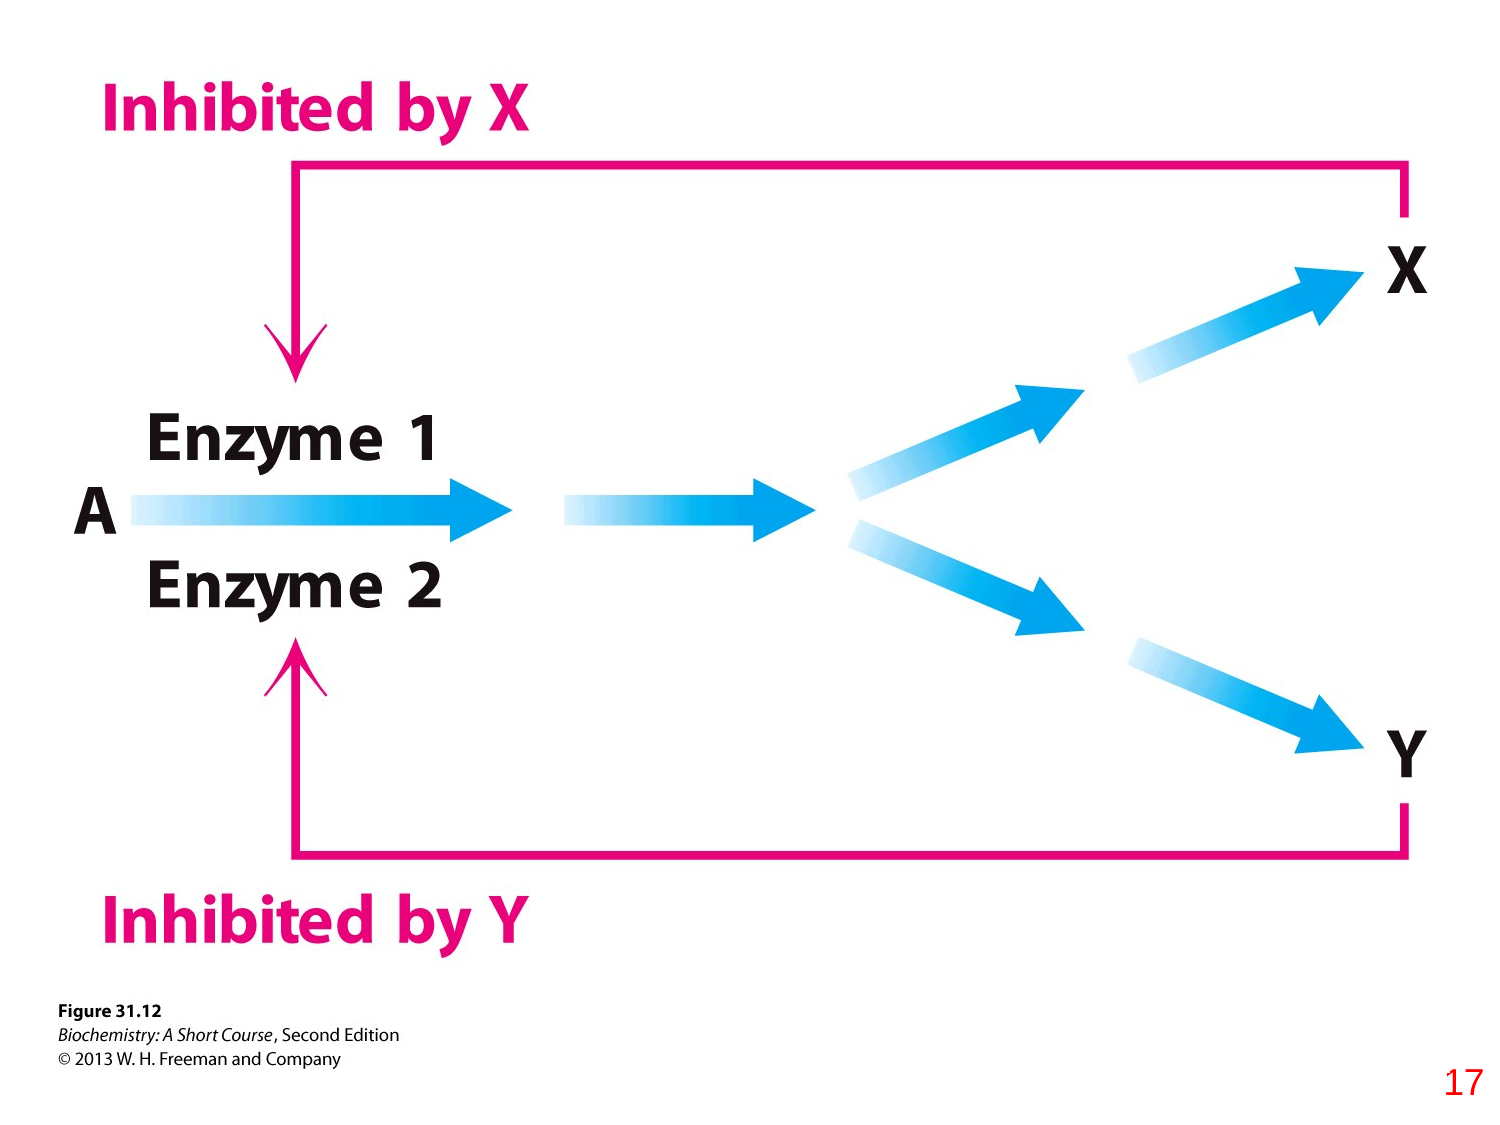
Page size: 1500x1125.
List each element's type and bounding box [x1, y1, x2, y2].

picture [49, 53, 1450, 1074]
